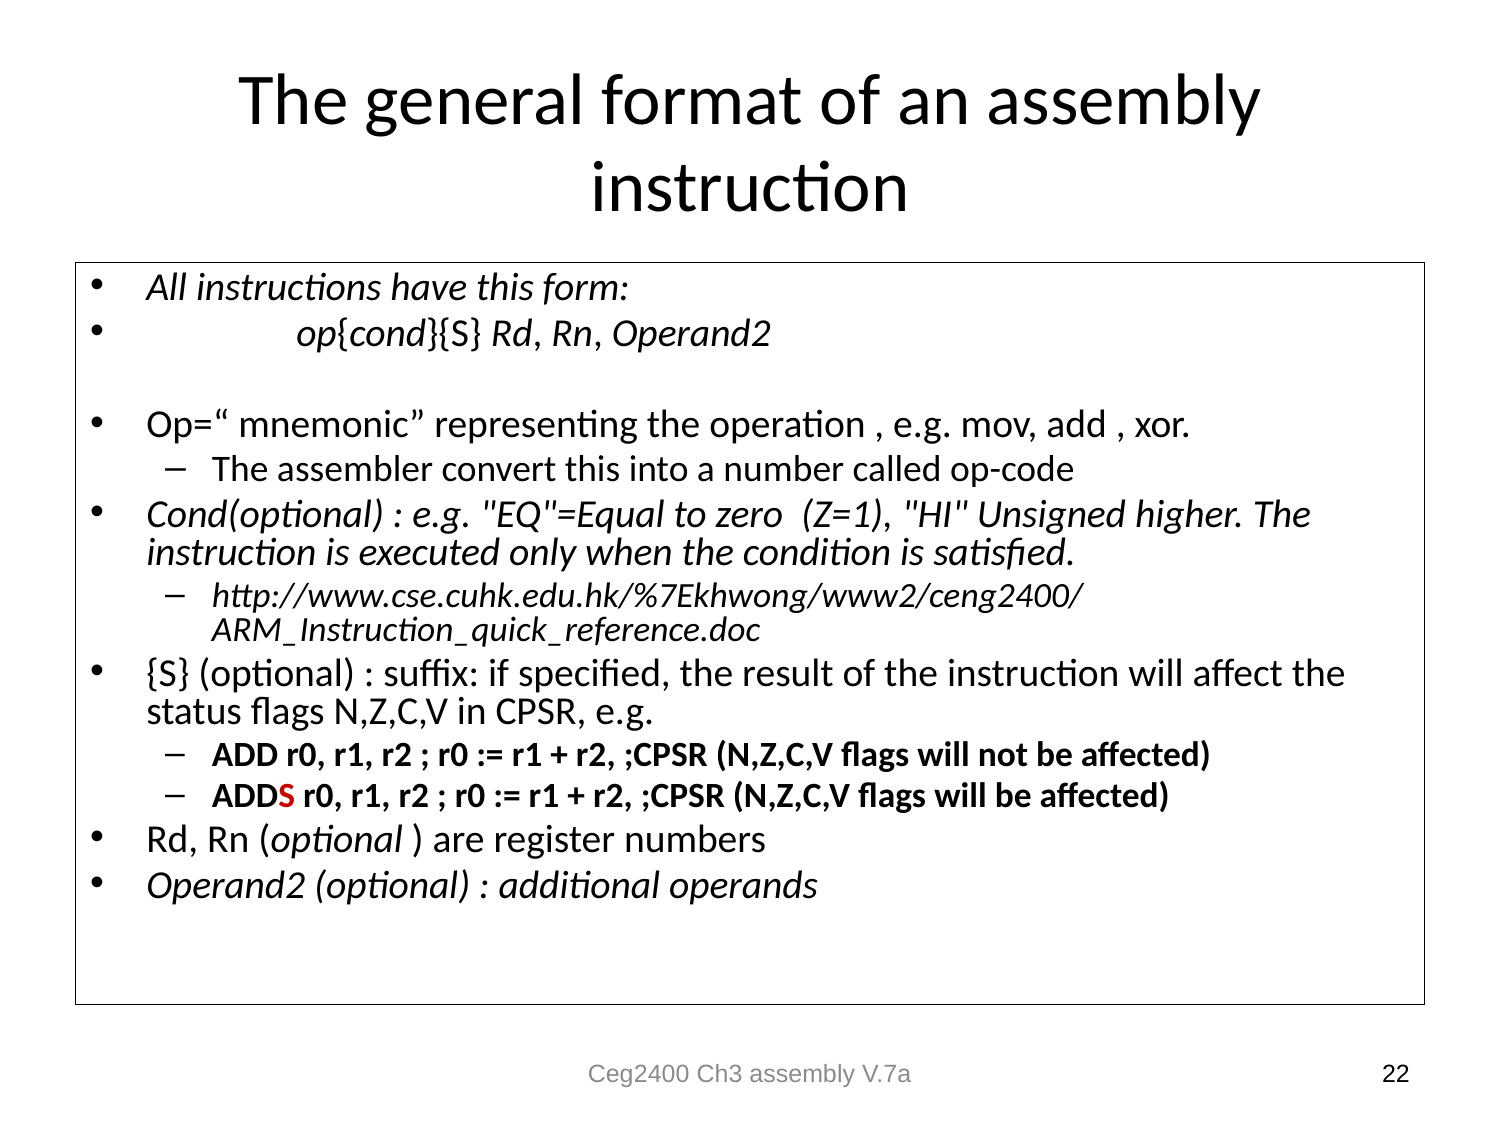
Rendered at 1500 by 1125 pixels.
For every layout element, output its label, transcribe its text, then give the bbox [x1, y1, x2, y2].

footer Ceg2400 Ch3 assembly V.7a [512, 1042, 988, 1103]
list All instructions have this form: op{cond}{S} Rd, Rn, Operand2 Op=“ mnemonic” representing the operation , e.g. mov, add , xor. The assembler convert this into a number called op-code Cond(optional) : e.g. "EQ"=Equal to zero (Z=1), "HI" Unsigned higher. The instruction is executed only when the condition is satisfied. http://www.cse.cuhk.edu.hk/%7Ekhwong/www2/ceng2400/ARM_Instruction_quick_reference.doc {S} (optional) : suffix: if specified, the result of the instruction will affect the status flags N,Z,C,V in CPSR, e.g. ADD r0, r1, r2 ; r0 := r1 + r2, ;CPSR (N,Z,C,V flags will not be affected) ADDS r0, r1, r2 ; r0 := r1 + r2, ;CPSR (N,Z,C,V flags will be affected) Rd, Rn (optional ) are register numbers Operand2 (optional) : additional operands [75, 262, 1425, 1005]
title The general format of an assembly instruction [75, 45, 1425, 233]
slide_number 22 [1074, 1042, 1425, 1103]
